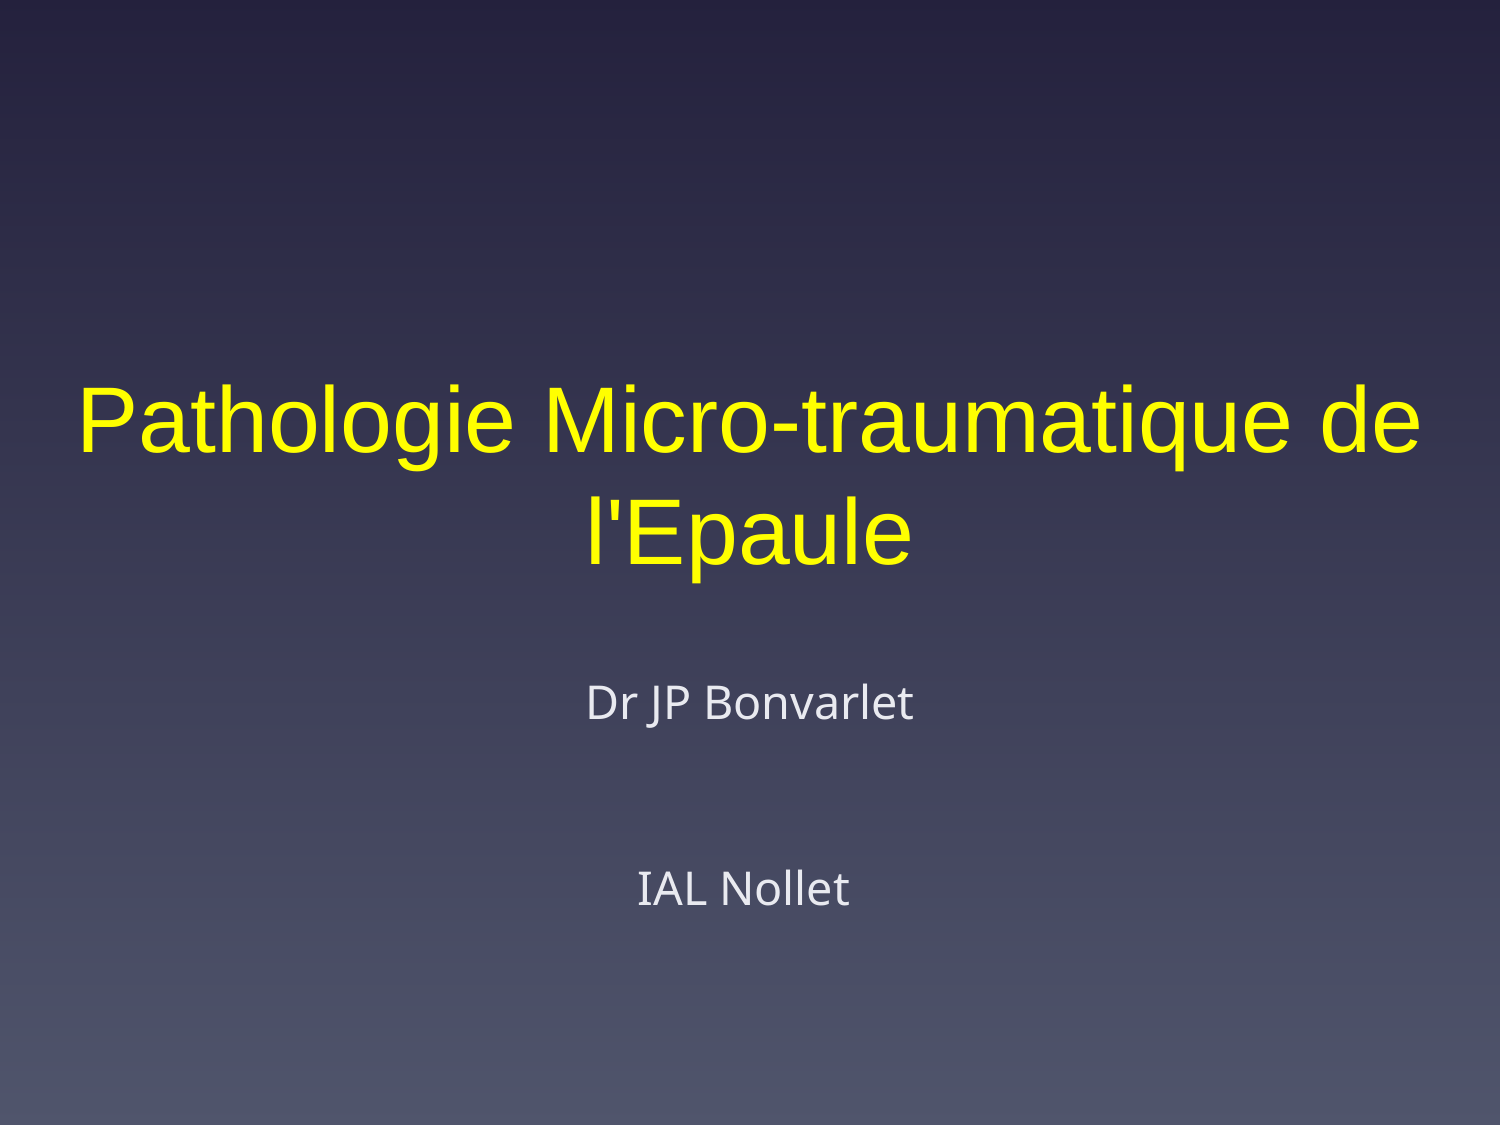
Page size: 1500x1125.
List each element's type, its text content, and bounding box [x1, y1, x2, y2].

subtitle Dr JP Bonvarlet IAL Nollet [225, 637, 1275, 925]
title Pathologie Micro-traumatique de l'Epaule [0, 349, 1500, 591]
